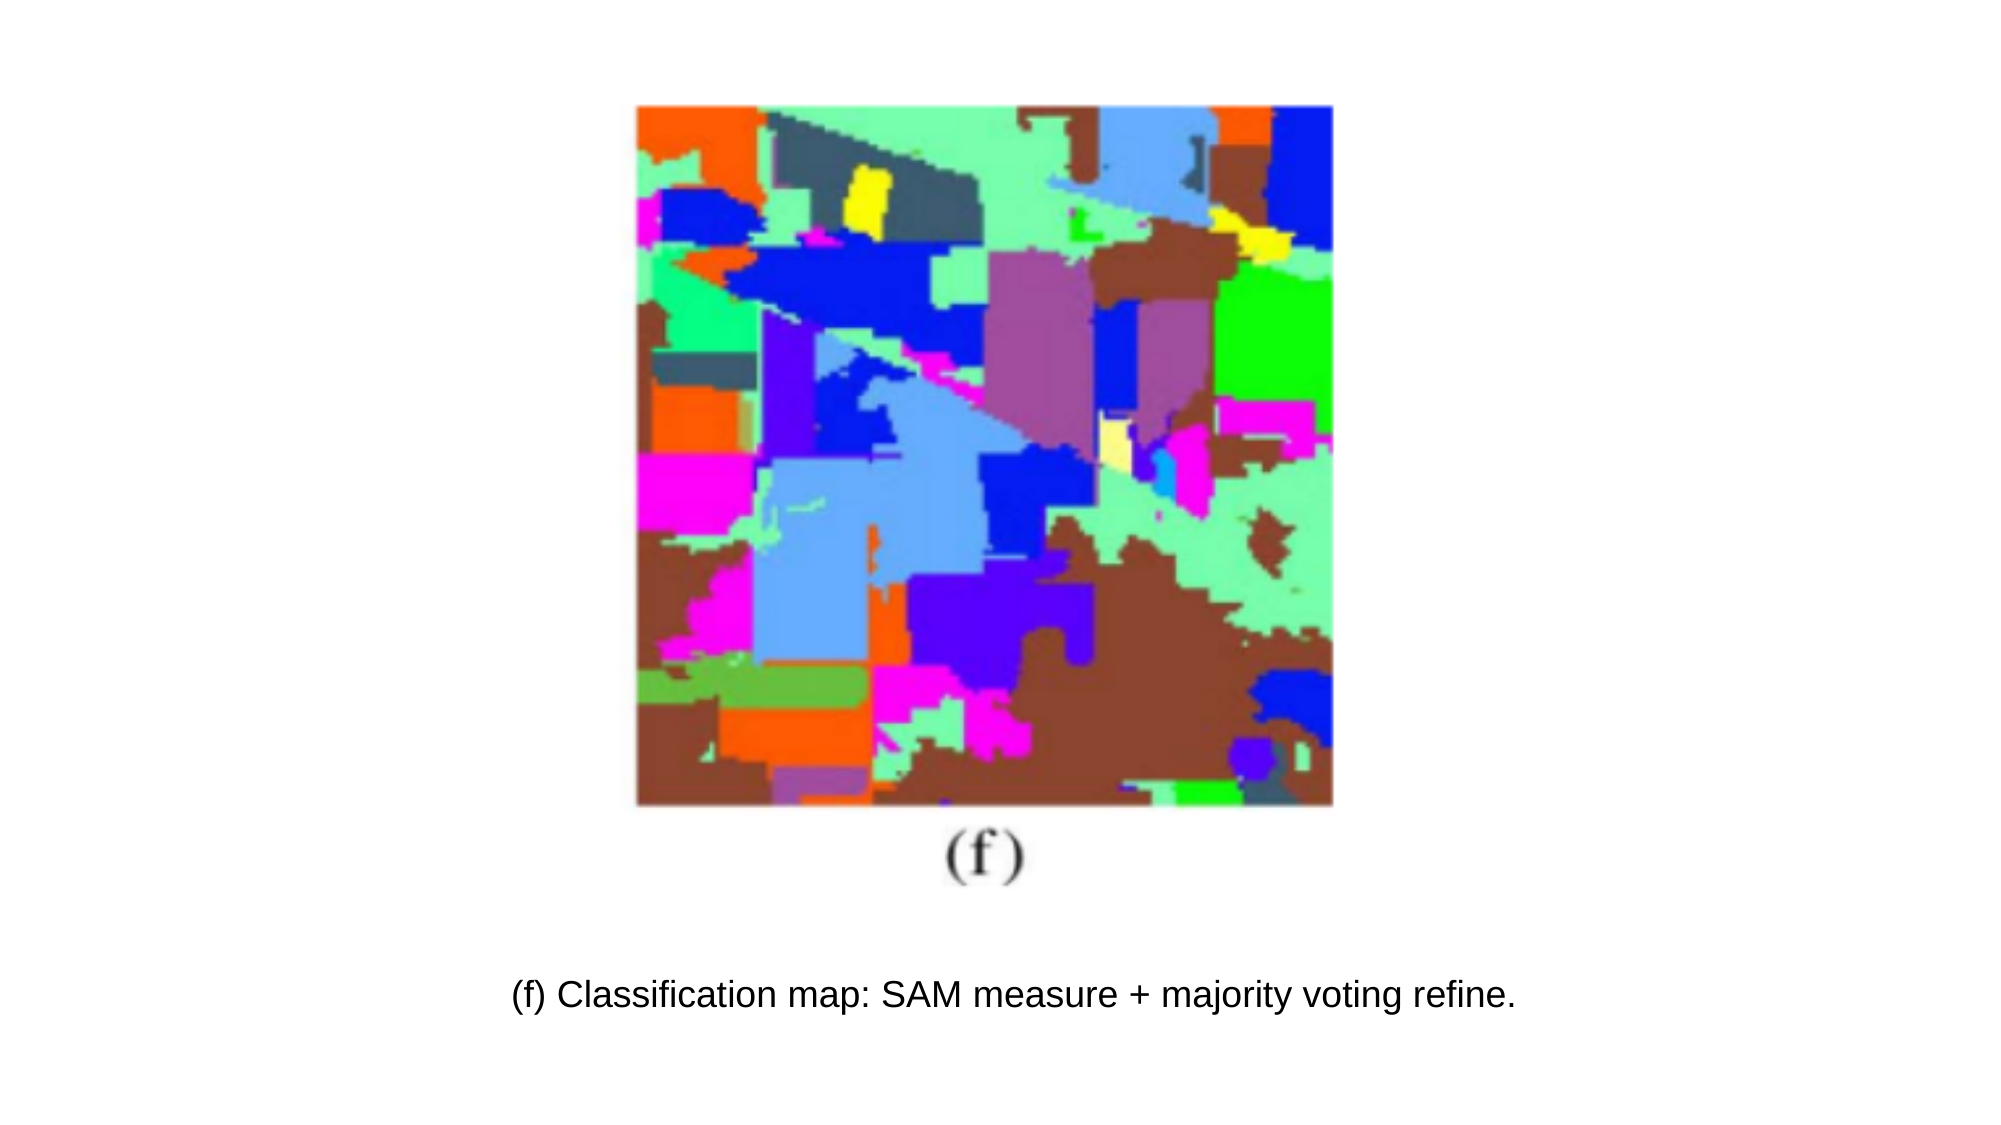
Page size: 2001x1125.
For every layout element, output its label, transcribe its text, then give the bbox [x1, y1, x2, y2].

picture [582, 50, 1418, 897]
list (f) Classification map: SAM measure + majority voting refine. [496, 688, 1554, 1125]
